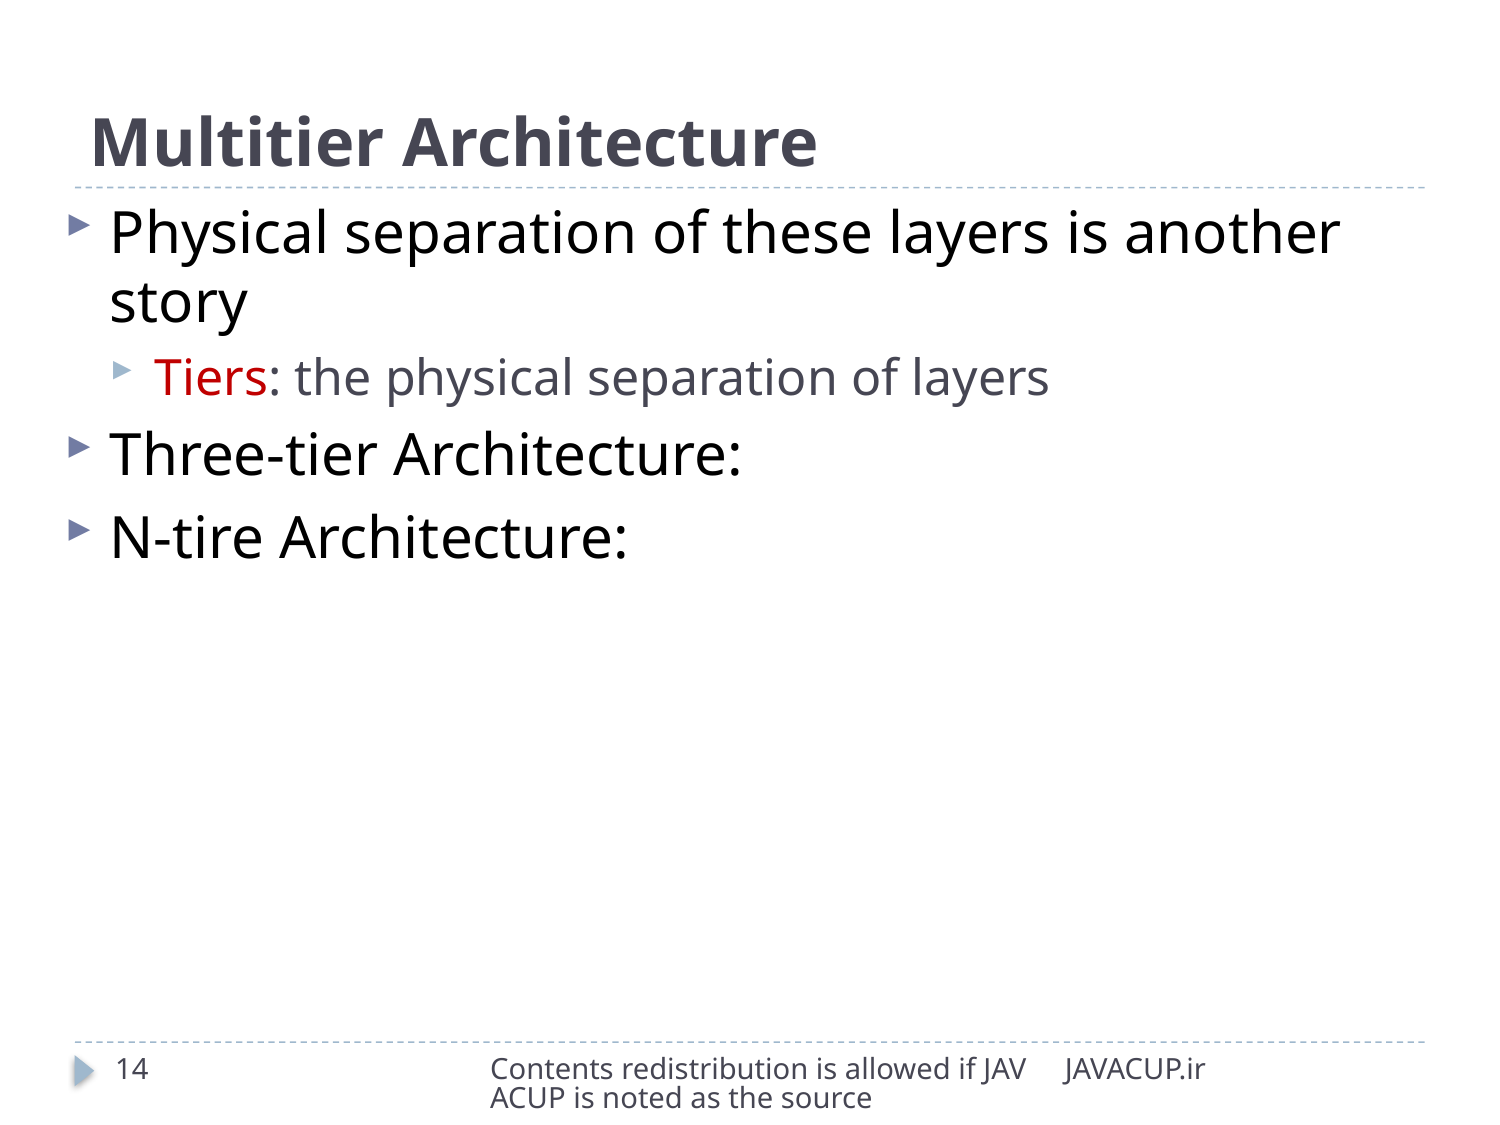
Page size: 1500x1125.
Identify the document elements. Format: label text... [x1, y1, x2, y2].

footer Contents redistribution is allowed if JAVACUP is noted as the source [475, 1042, 1051, 1103]
slide_number JAVACUP.ir [1051, 1042, 1426, 1103]
slide_number 14 [100, 1042, 426, 1103]
list Physical separation of these layers is another story Tiers: the physical separation of layers Three-tier Architecture: N-tire Architecture: [50, 187, 1475, 1038]
title Multitier Architecture [75, 24, 1425, 187]
